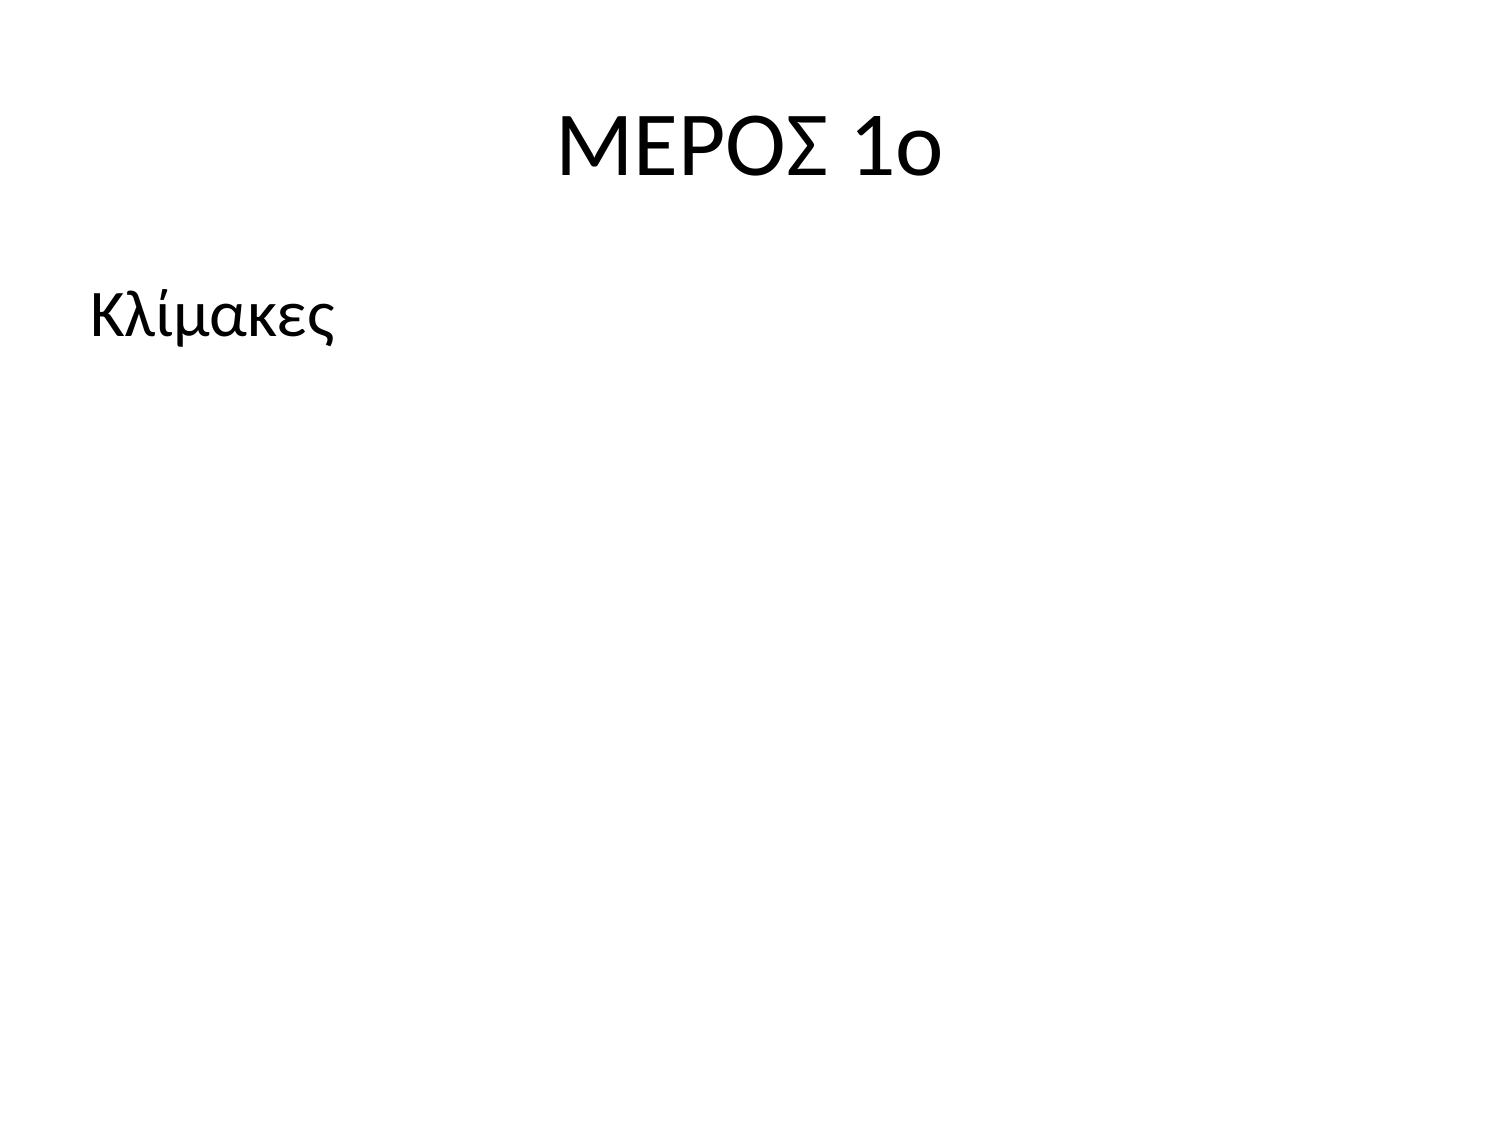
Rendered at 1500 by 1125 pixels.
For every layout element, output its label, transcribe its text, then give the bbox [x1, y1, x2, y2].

list Κλίμακες [75, 262, 1425, 1005]
title ΜΕΡΟΣ 1ο [75, 45, 1425, 233]
